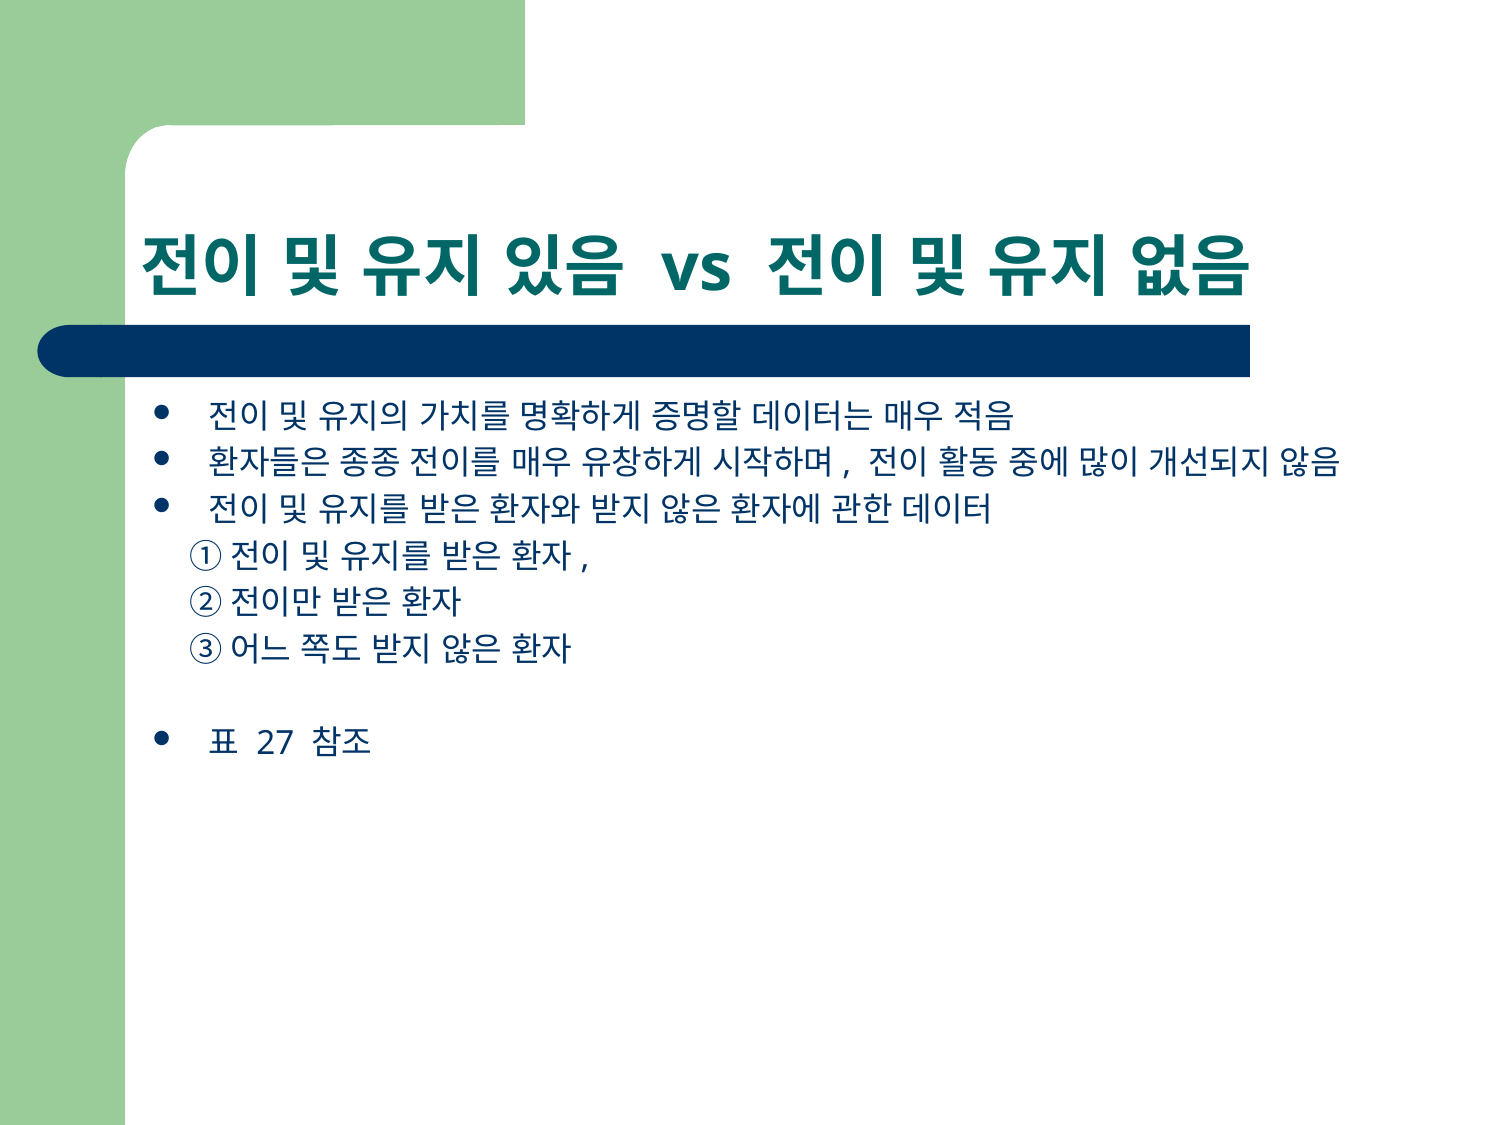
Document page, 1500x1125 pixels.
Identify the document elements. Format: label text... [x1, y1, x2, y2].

list 전이 및 유지의 가치를 명확하게 증명할 데이터는 매우 적음 환자들은 종종 전이를 매우 유창하게 시작하며, 전이 활동 중에 많이 개선되지 않음 전이 및 유지를 받은 환자와 받지 않은 환자에 관한 데이터 ①전이 및 유지를 받은 환자, ②전이만 받은 환자 ③어느 쪽도 받지 않은 환자 표 27 참조 [137, 387, 1400, 999]
title 전이 및 유지 있음 vs 전이 및 유지 없음 [124, 124, 1426, 313]
